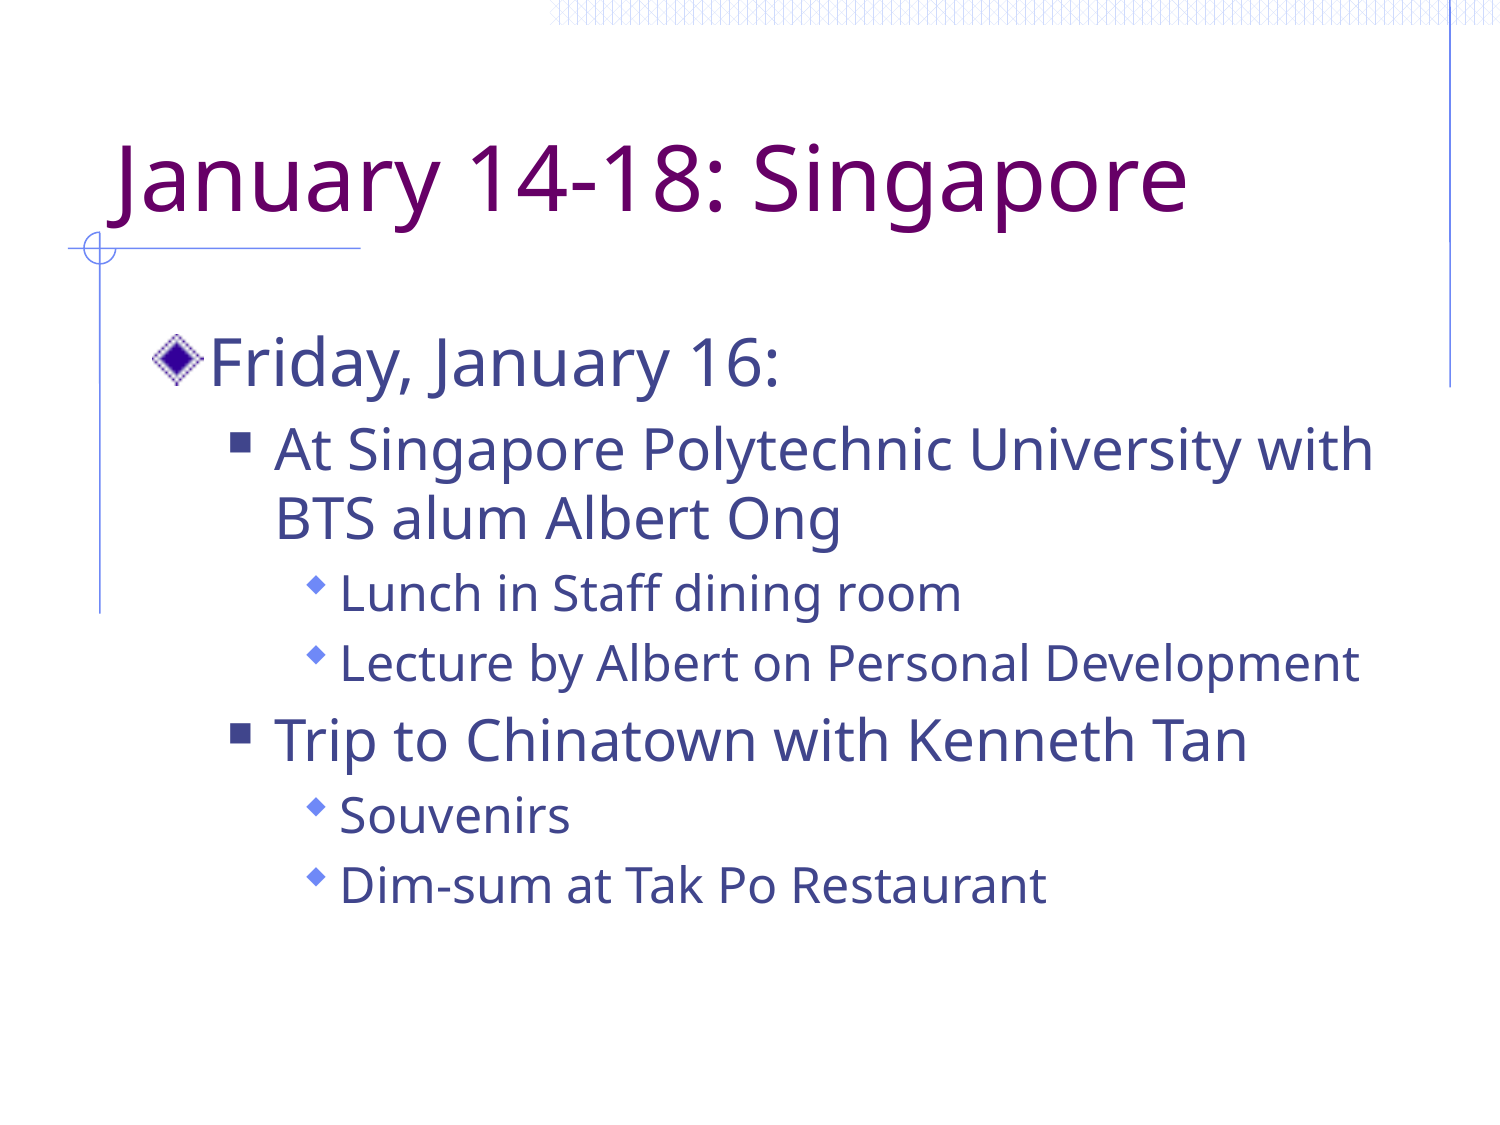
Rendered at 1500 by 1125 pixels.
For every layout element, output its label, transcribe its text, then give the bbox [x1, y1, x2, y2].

list Friday, January 16: At Singapore Polytechnic University with BTS alum Albert Ong Lunch in Staff dining room Lecture by Albert on Personal Development Trip to Chinatown with Kenneth Tan Souvenirs Dim-sum at Tak Po Restaurant [137, 312, 1413, 988]
picture [152, 334, 204, 386]
title January 14-18: Singapore [99, 50, 1375, 238]
